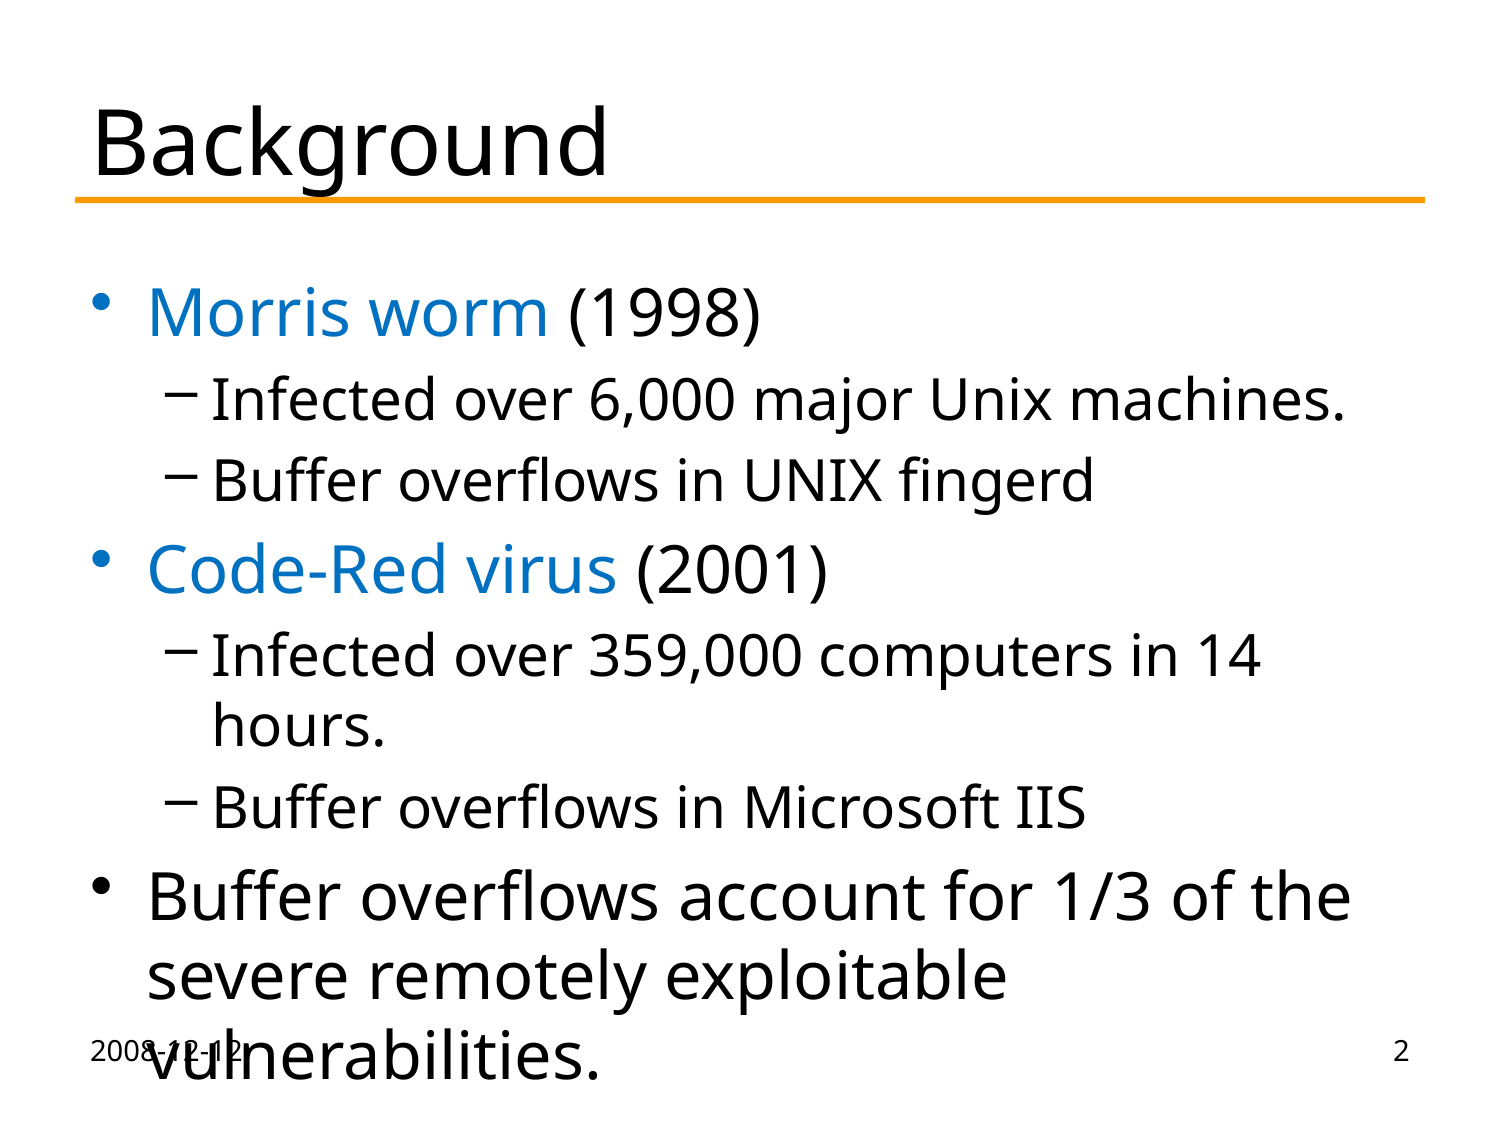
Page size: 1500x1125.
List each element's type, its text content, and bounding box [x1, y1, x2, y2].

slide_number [74, 1024, 426, 1103]
list Morris worm (1998) Infected over 6,000 major Unix machines. Buffer overflows in UNIX fingerd Code-Red virus (2001) Infected over 359,000 computers in 14 hours. Buffer overflows in Microsoft IIS Buffer overflows account for 1/3 of the severe remotely exploitable vulnerabilities. [74, 262, 1426, 1006]
slide_number 2 [1074, 1024, 1426, 1103]
title Background [74, 44, 1426, 233]
